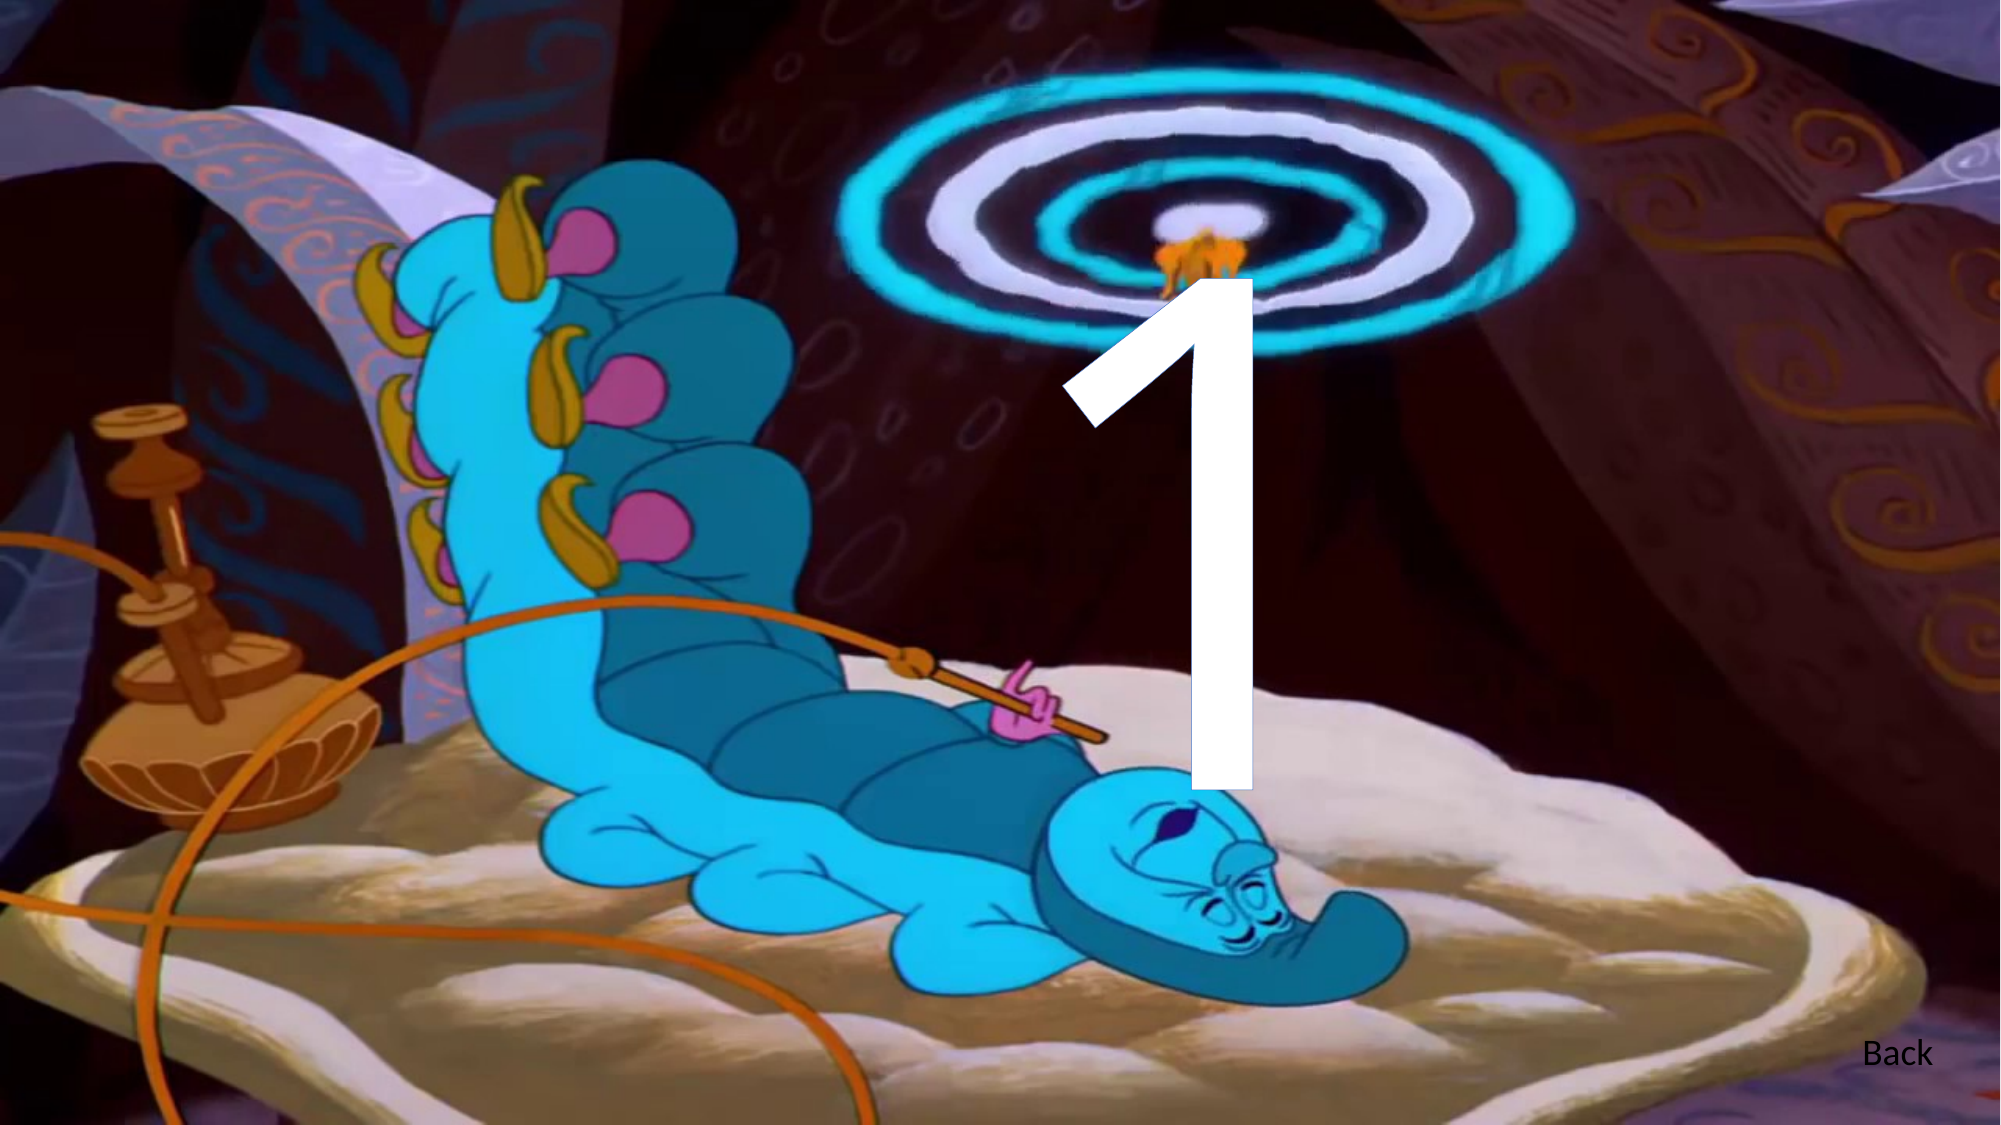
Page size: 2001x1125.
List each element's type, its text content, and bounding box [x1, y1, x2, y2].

text_box Back [1847, 1020, 1975, 1081]
picture [0, 0, 2001, 1125]
text_box 1 [983, 66, 1315, 941]
